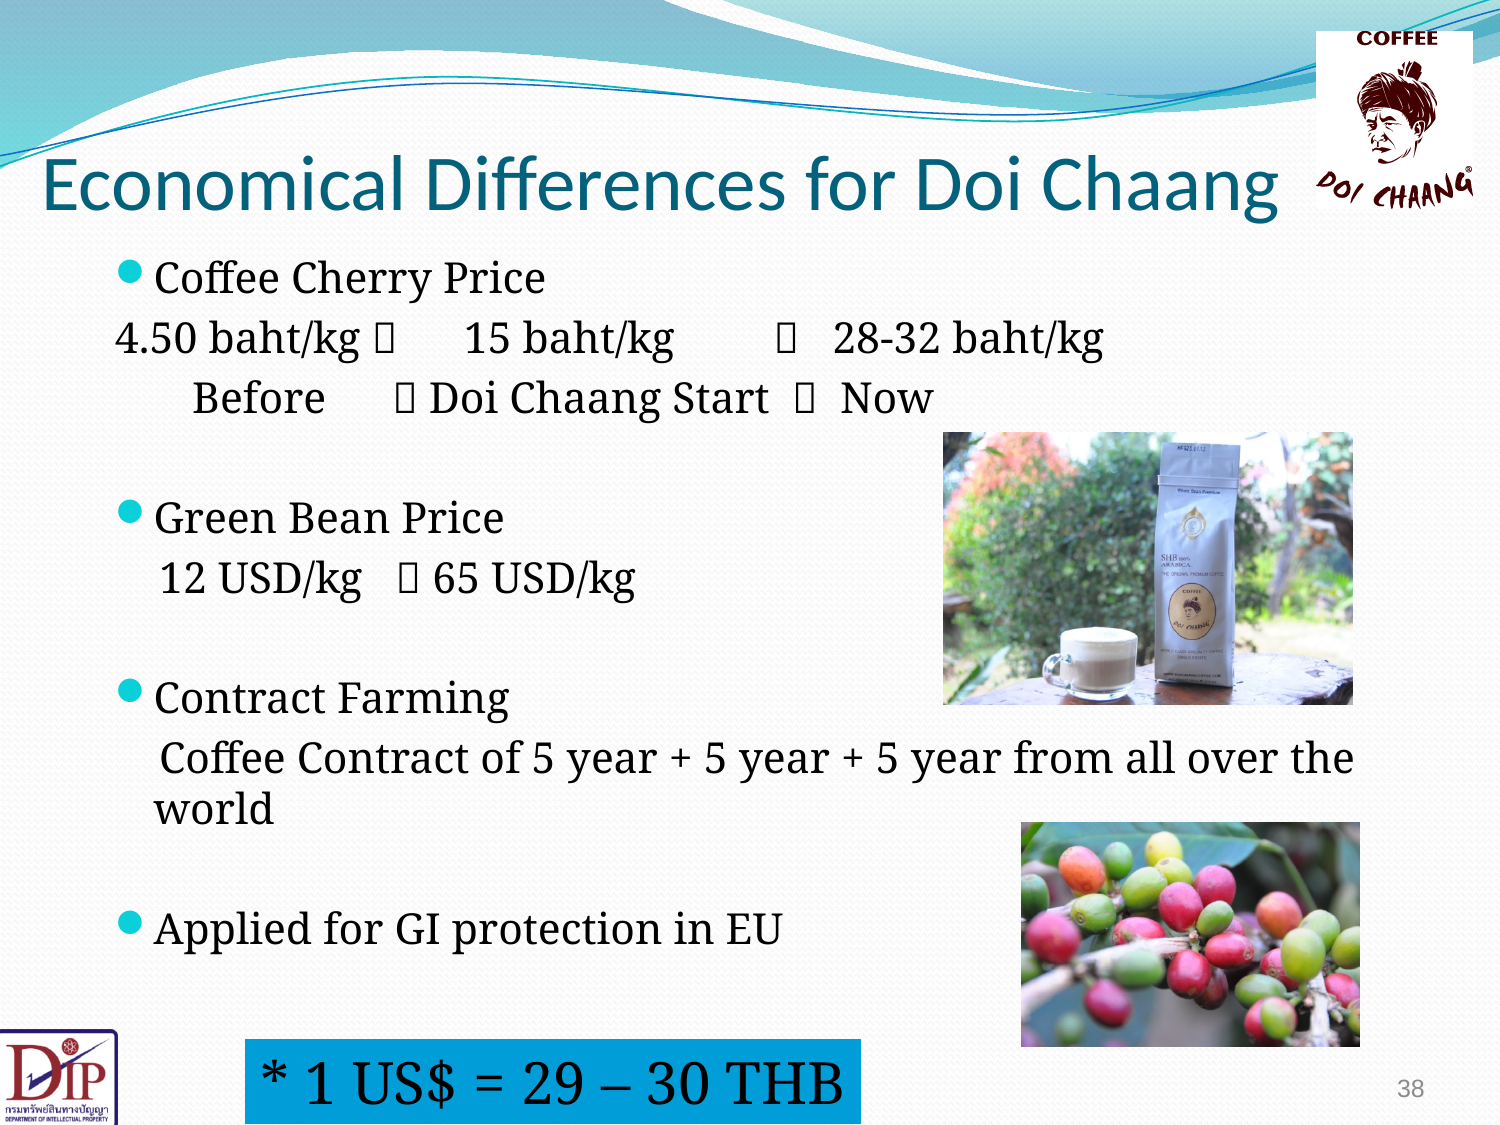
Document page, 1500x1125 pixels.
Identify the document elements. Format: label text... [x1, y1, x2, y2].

list Coffee Cherry Price 4.50 baht/kg  15 baht/kg  28-32 baht/kg Before  Doi Chaang Start  Now Green Bean Price 12 USD/kg  65 USD/kg Contract Farming Coffee Contract of 5 year + 5 year + 5 year from all over the world Applied for GI protection in EU [100, 243, 1451, 964]
picture [0, 1029, 119, 1125]
text_box * 1 US$ = 29 – 30 THB [245, 1039, 861, 1124]
picture [1316, 30, 1473, 209]
picture [943, 432, 1353, 705]
picture [1021, 821, 1361, 1048]
title Economical Differences for Doi Chaang [41, 101, 1377, 227]
slide_number 38 [1299, 1042, 1425, 1103]
